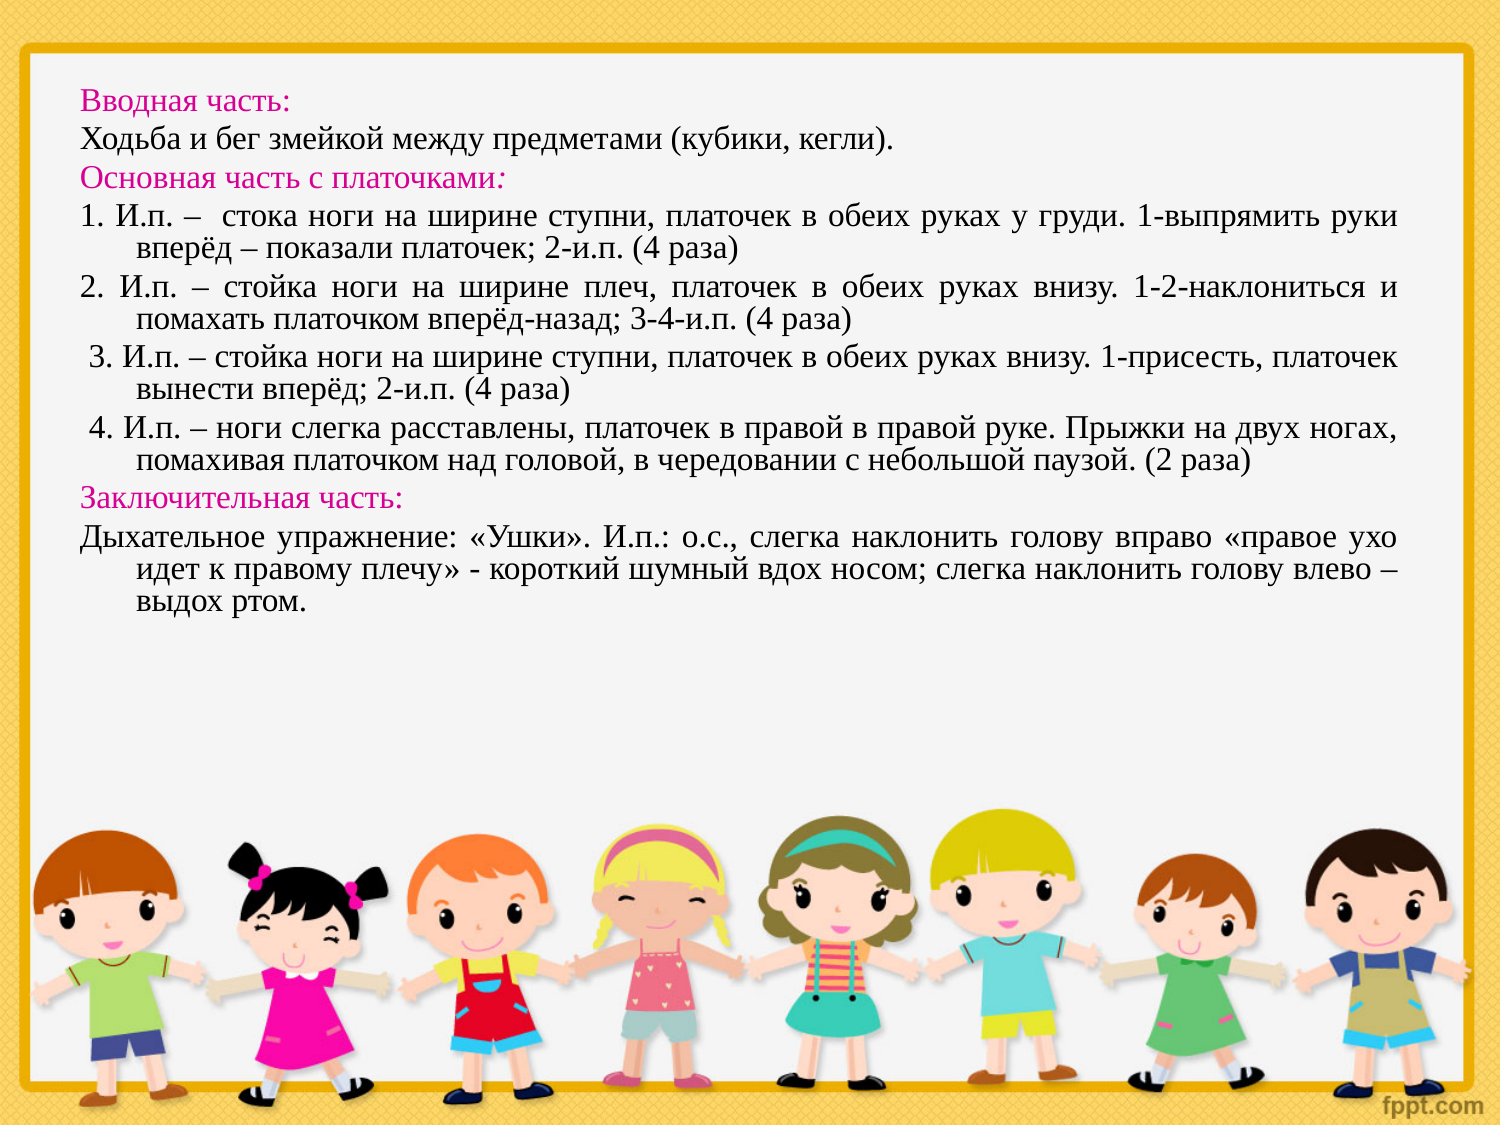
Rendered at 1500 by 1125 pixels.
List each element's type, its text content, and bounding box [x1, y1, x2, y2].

slide_number [1074, 1024, 1426, 1103]
list Вводная часть: Ходьба и бег змейкой между предметами (кубики, кегли). Основная часть с платочками: 1. И.п. – стока ноги на ширине ступни, платочек в обеих руках у груди. 1-выпрямить руки вперёд – показали платочек; 2-и.п. (4 раза) 2. И.п. – стойка ноги на ширине плеч, платочек в обеих руках внизу. 1-2-наклониться и помахать платочком вперёд-назад; 3-4-и.п. (4 раза) 3. И.п. – стойка ноги на ширине ступни, платочек в обеих руках внизу. 1-присесть, платочек вынести вперёд; 2-и.п. (4 раза) 4. И.п. – ноги слегка расставлены, платочек в правой в правой руке. Прыжки на двух ногах, помахивая платочком над головой, в чередовании с небольшой паузой. (2 раза) Заключительная часть: Дыхательное упражнение: «Ушки». И.п.: о.с., слегка наклонить голову вправо «правое ухо идет к правому плечу» - короткий шумный вдох носом; слегка наклонить голову влево – выдох ртом. [64, 77, 1416, 821]
footer [442, 1022, 919, 1102]
picture [0, 0, 1500, 1125]
